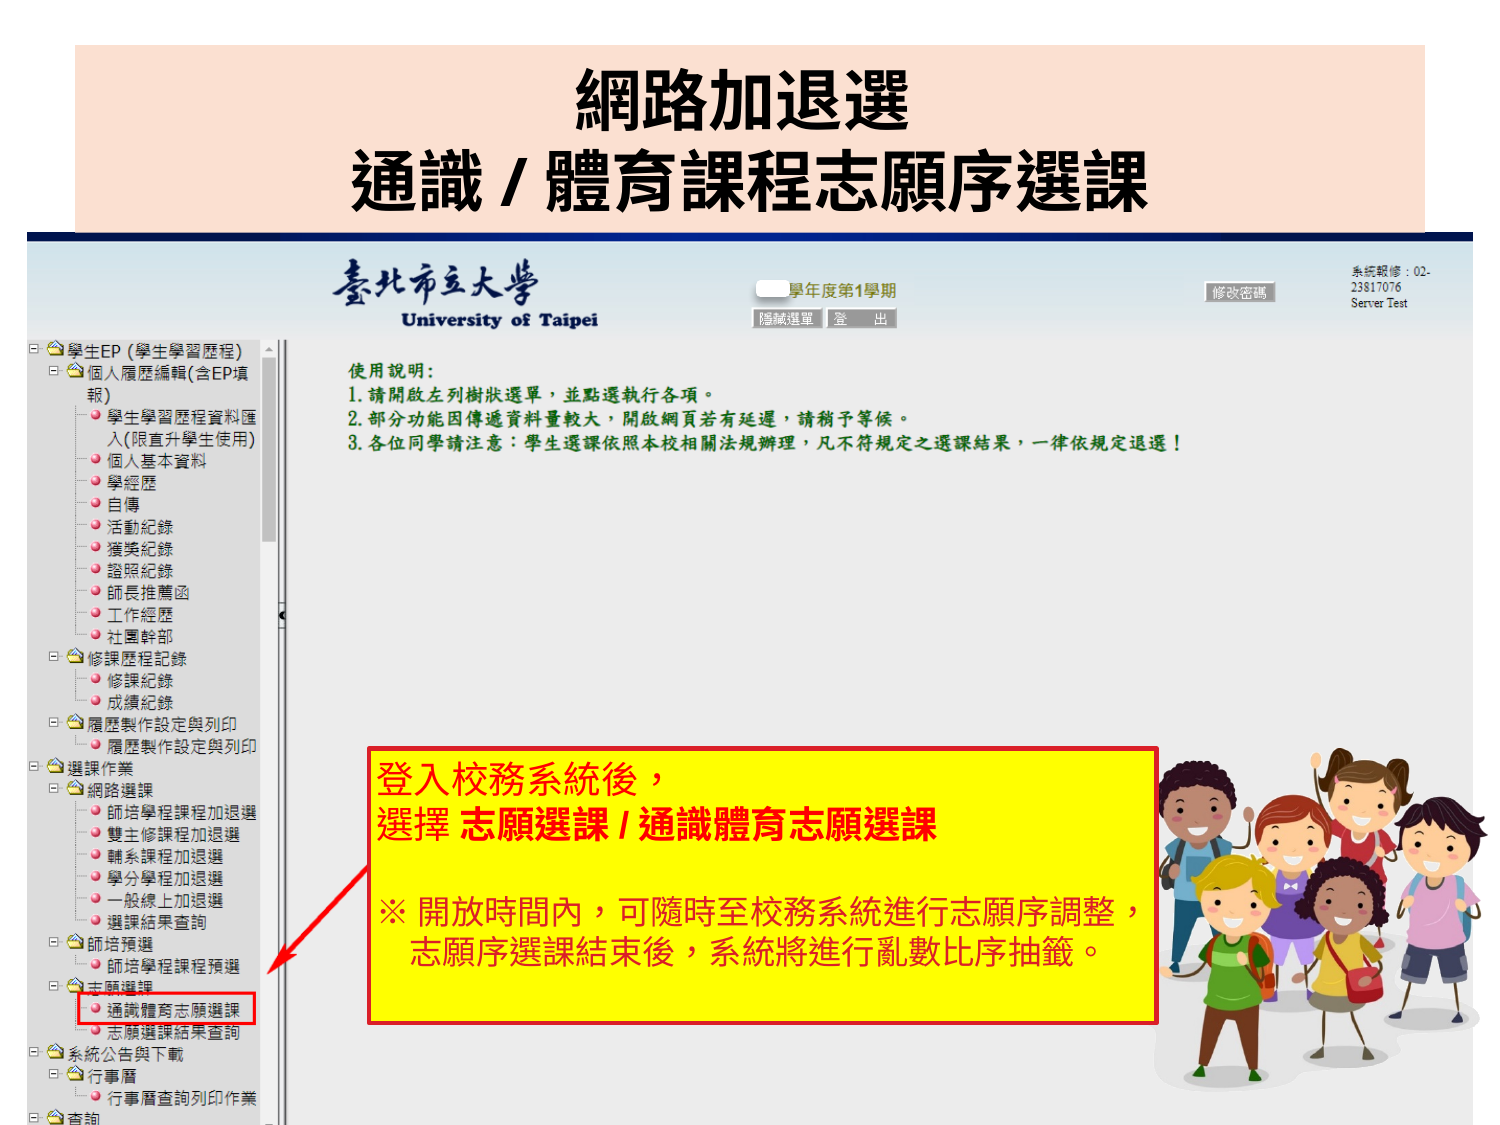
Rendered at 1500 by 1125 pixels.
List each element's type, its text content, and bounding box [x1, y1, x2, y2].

title 網路加退選 通識/體育課程志願序選課 [74, 44, 1426, 231]
picture [26, 232, 1488, 1125]
